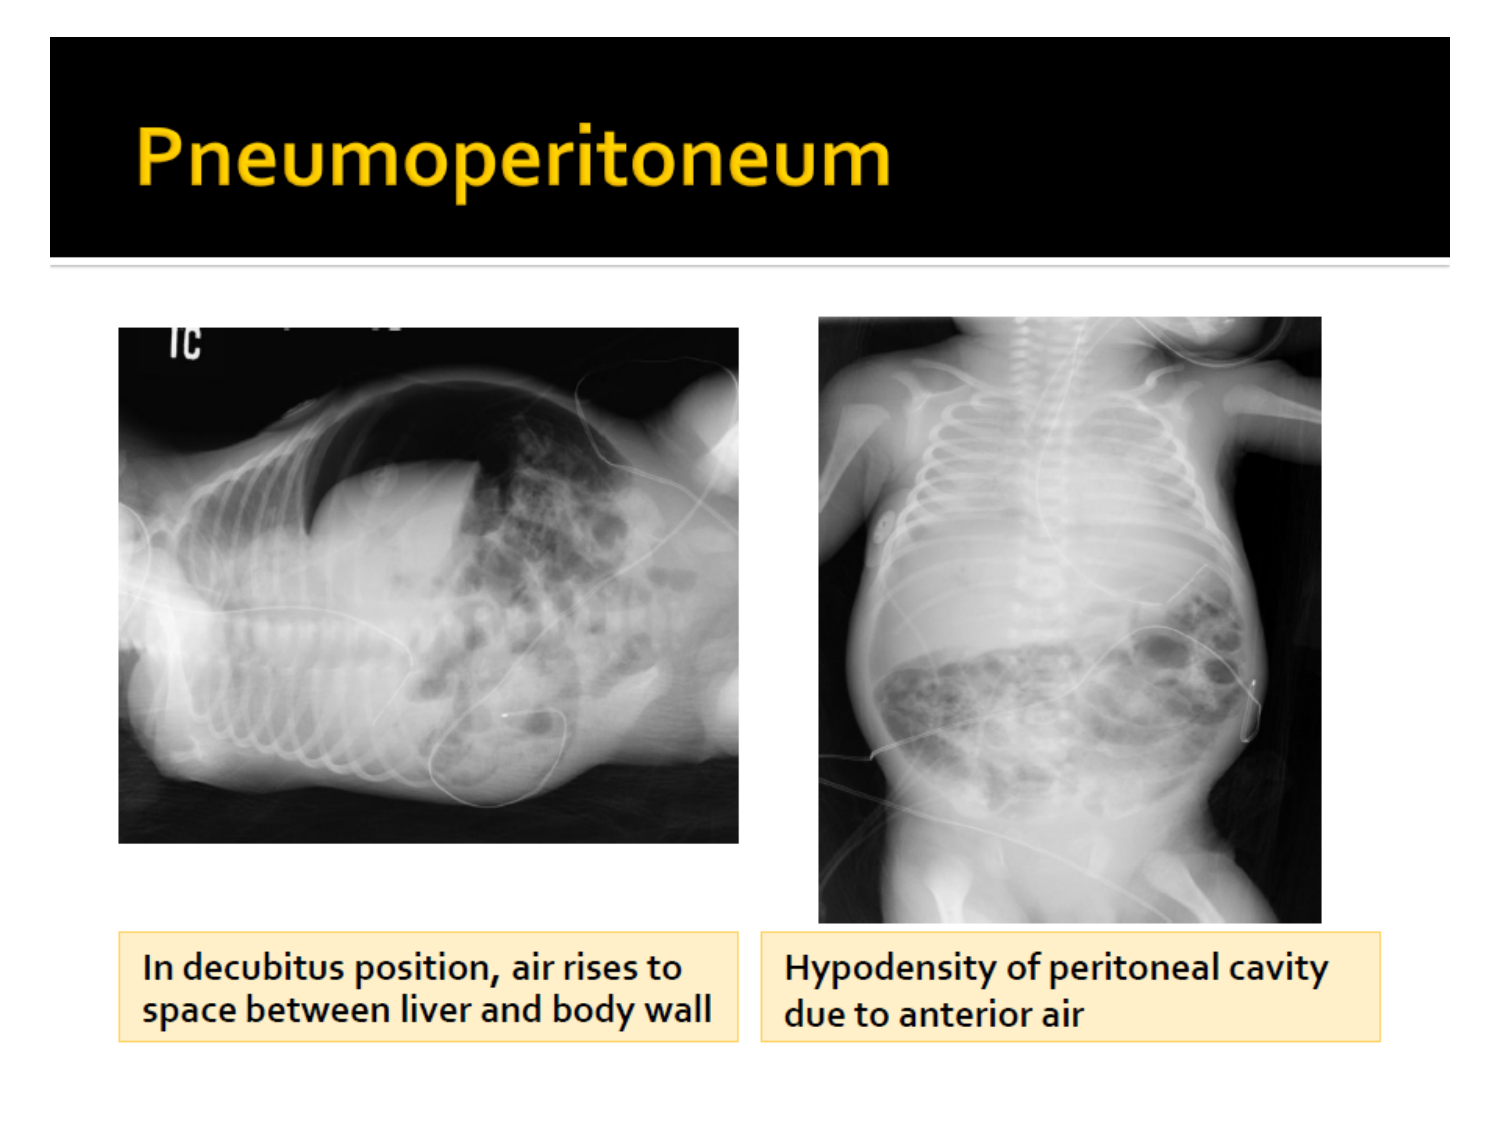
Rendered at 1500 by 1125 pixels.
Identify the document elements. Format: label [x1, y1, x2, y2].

picture [49, 37, 1451, 1088]
